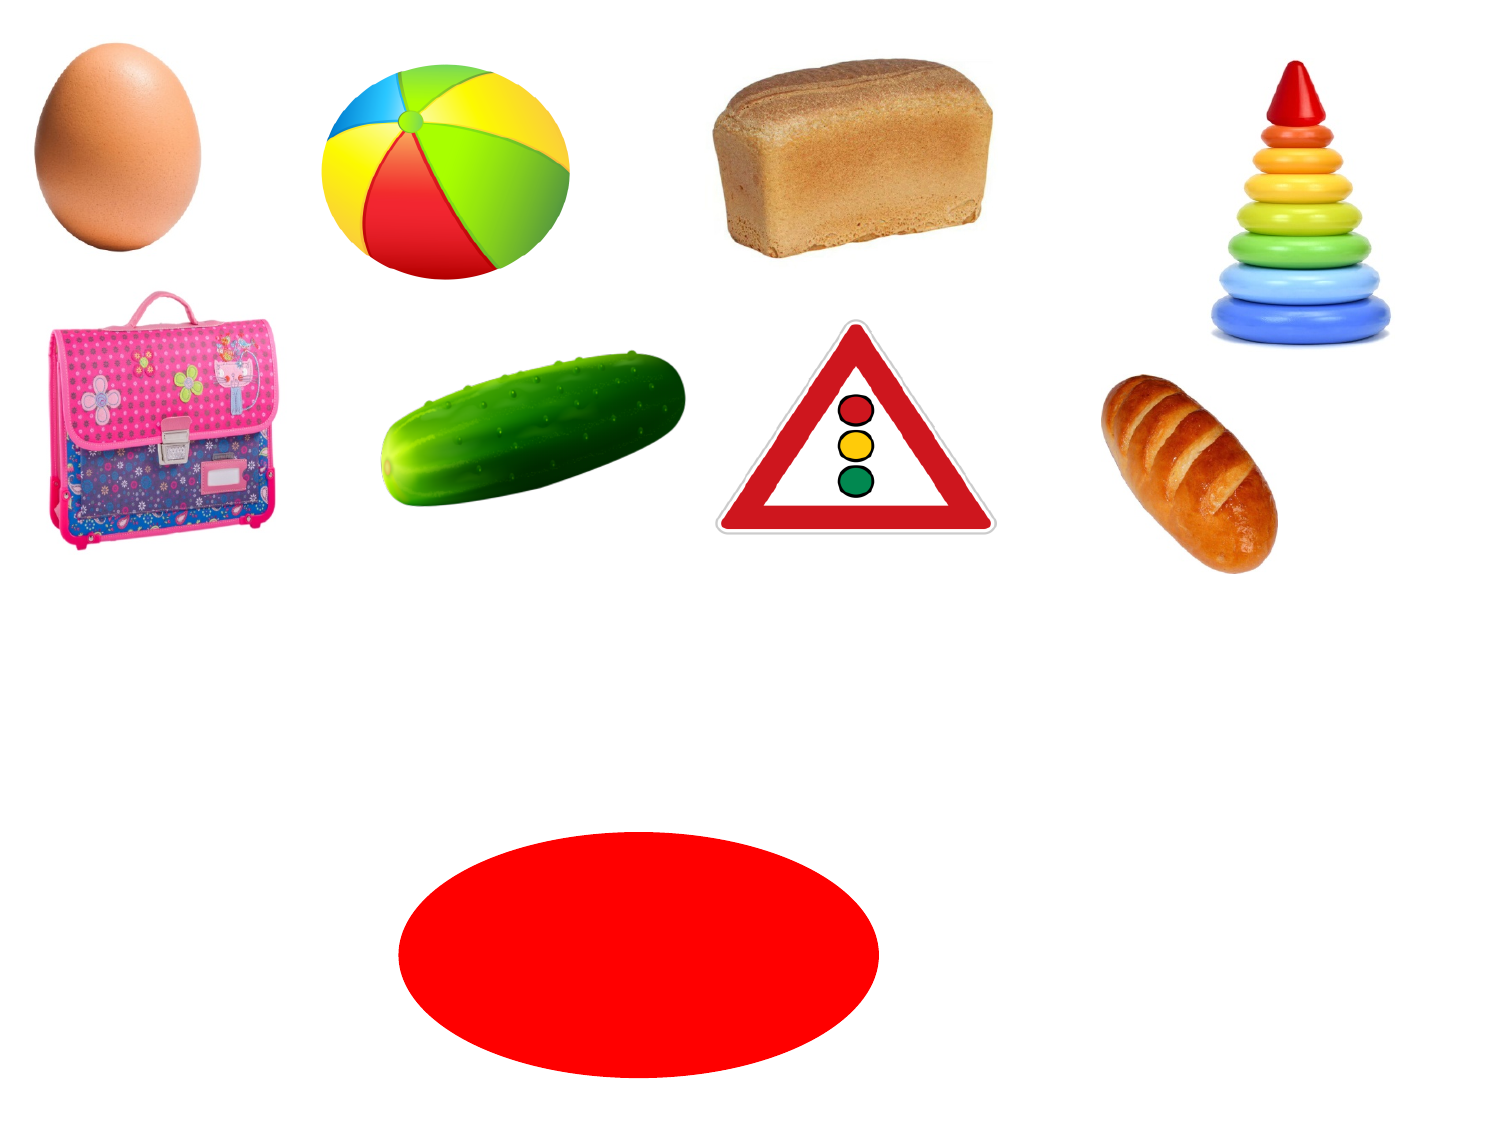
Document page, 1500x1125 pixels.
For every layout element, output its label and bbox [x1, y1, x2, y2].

picture [34, 280, 294, 563]
picture [1101, 374, 1278, 574]
picture [691, 0, 1010, 563]
text_box [396, 829, 882, 1081]
picture [316, 58, 575, 282]
picture [372, 344, 695, 511]
picture [0, 34, 235, 258]
picture [1206, 58, 1395, 352]
